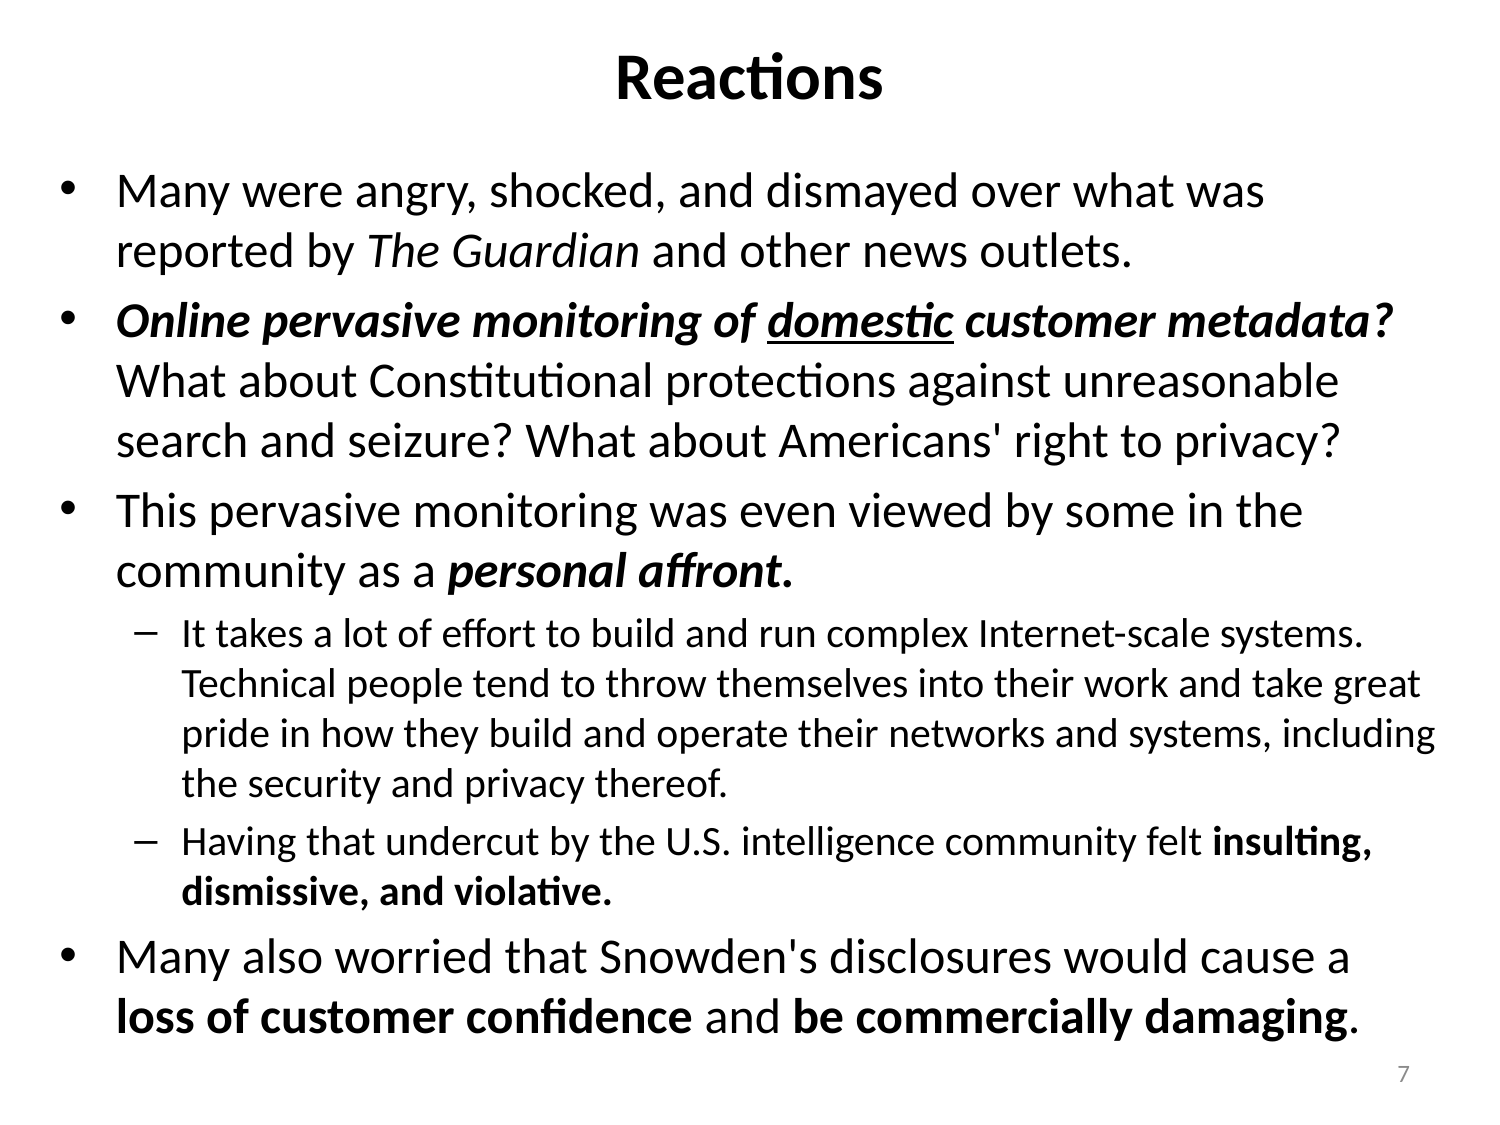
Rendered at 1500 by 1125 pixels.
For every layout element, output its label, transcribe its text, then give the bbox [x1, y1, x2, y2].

title Reactions [0, 24, 1500, 123]
list Many were angry, shocked, and dismayed over what was reported by The Guardian and other news outlets. Online pervasive monitoring of domestic customer metadata? What about Constitutional protections against unreasonable search and seizure? What about Americans' right to privacy? This pervasive monitoring was even viewed by some in the community as a personal affront. It takes a lot of effort to build and run complex Internet-scale systems. Technical people tend to throw themselves into their work and take great pride in how they build and operate their networks and systems, including the security and privacy thereof. Having that undercut by the U.S. intelligence community felt insulting, dismissive, and violative. Many also worried that Snowden's disclosures would cause a loss of customer confidence and be commercially damaging. [44, 149, 1467, 1070]
slide_number 7 [1074, 1042, 1425, 1103]
